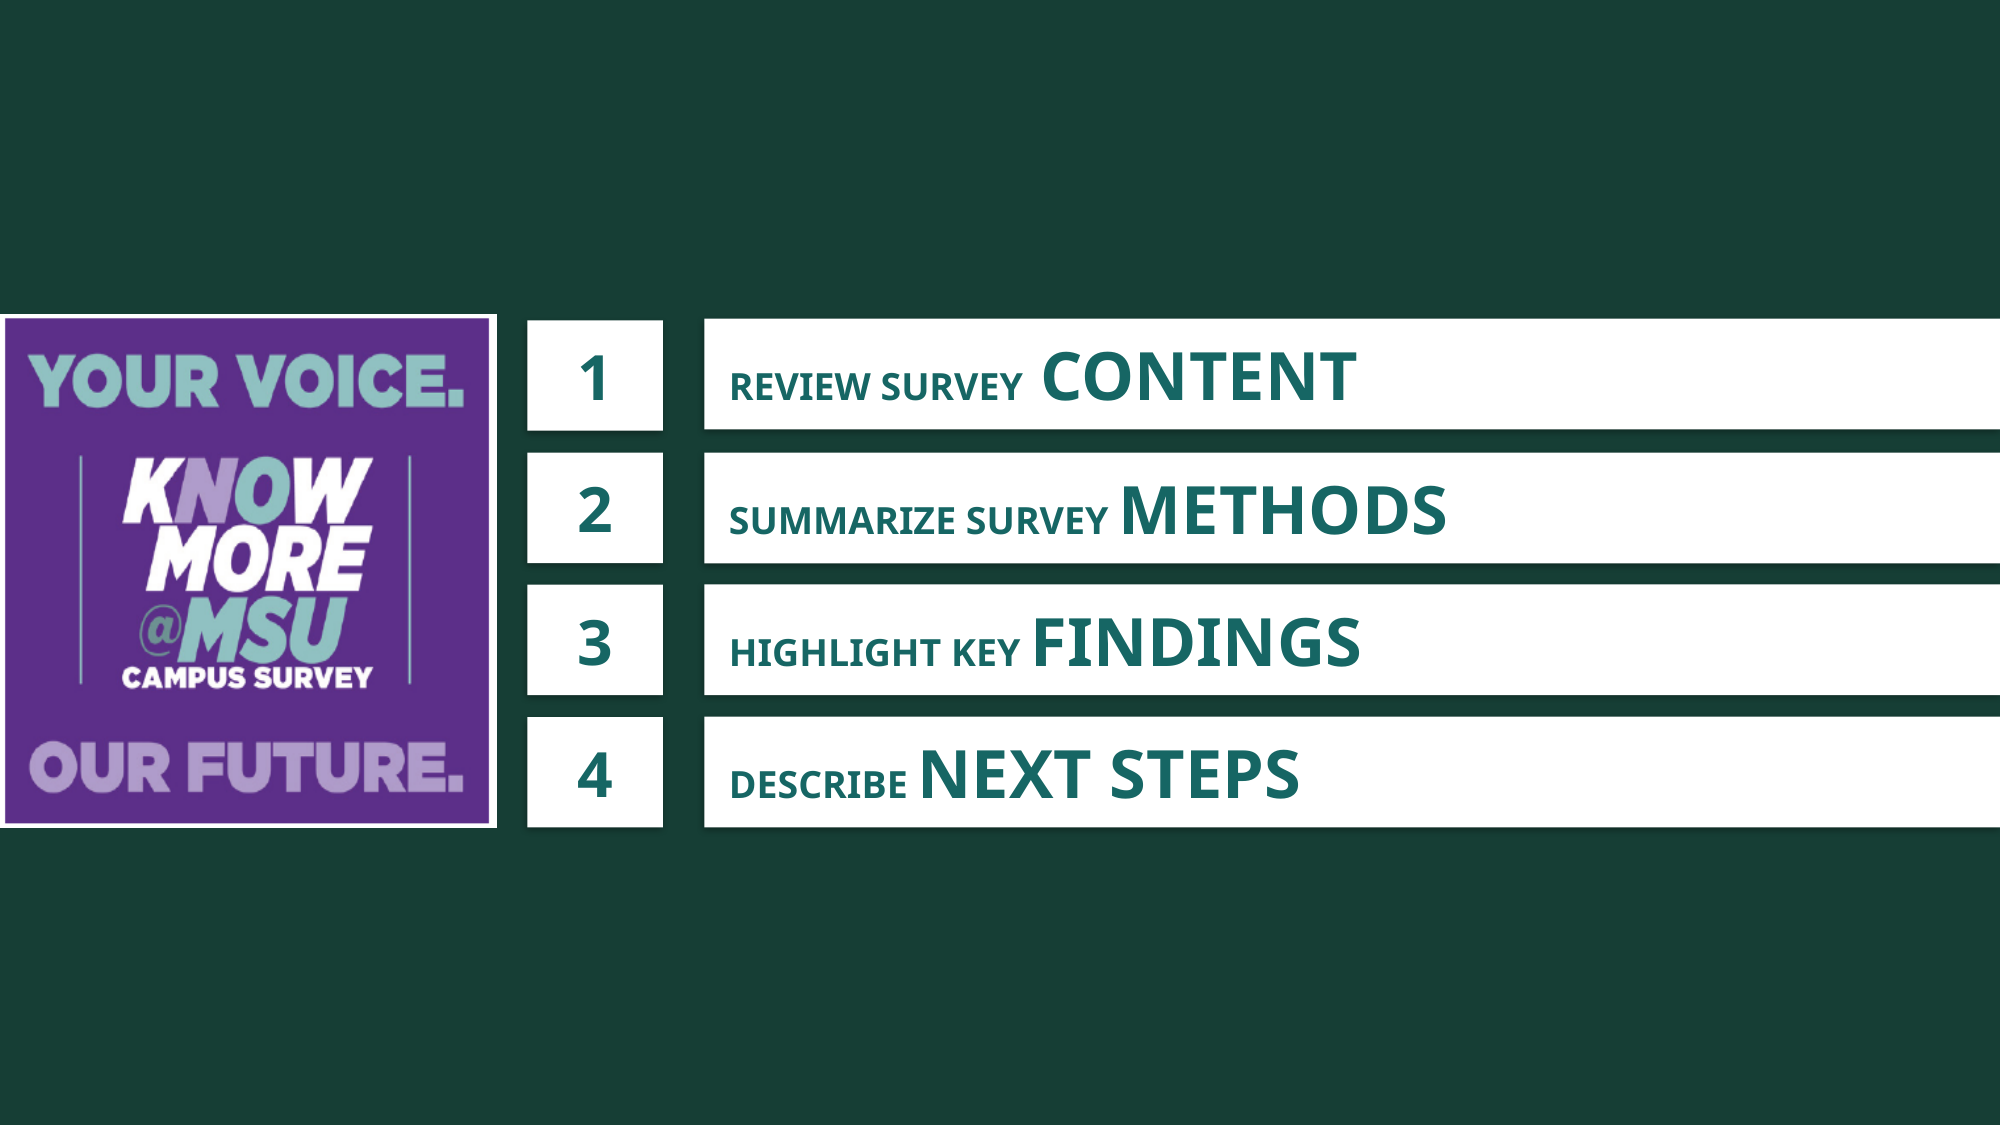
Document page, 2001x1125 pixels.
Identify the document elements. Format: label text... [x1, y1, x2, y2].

picture [0, 314, 497, 828]
text_box REVIEW SURVEY CONTENT [704, 318, 2000, 430]
text_box SUMMARIZE SURVEY METHODS [704, 452, 2000, 564]
text_box HIGHLIGHT KEY FINDINGS [704, 584, 2000, 696]
text_box 4 [527, 716, 664, 828]
text_box 3 [527, 584, 664, 696]
text_box 1 [527, 320, 664, 431]
text_box 2 [527, 452, 664, 564]
text_box DESCRIBE NEXT STEPS [704, 716, 2000, 828]
